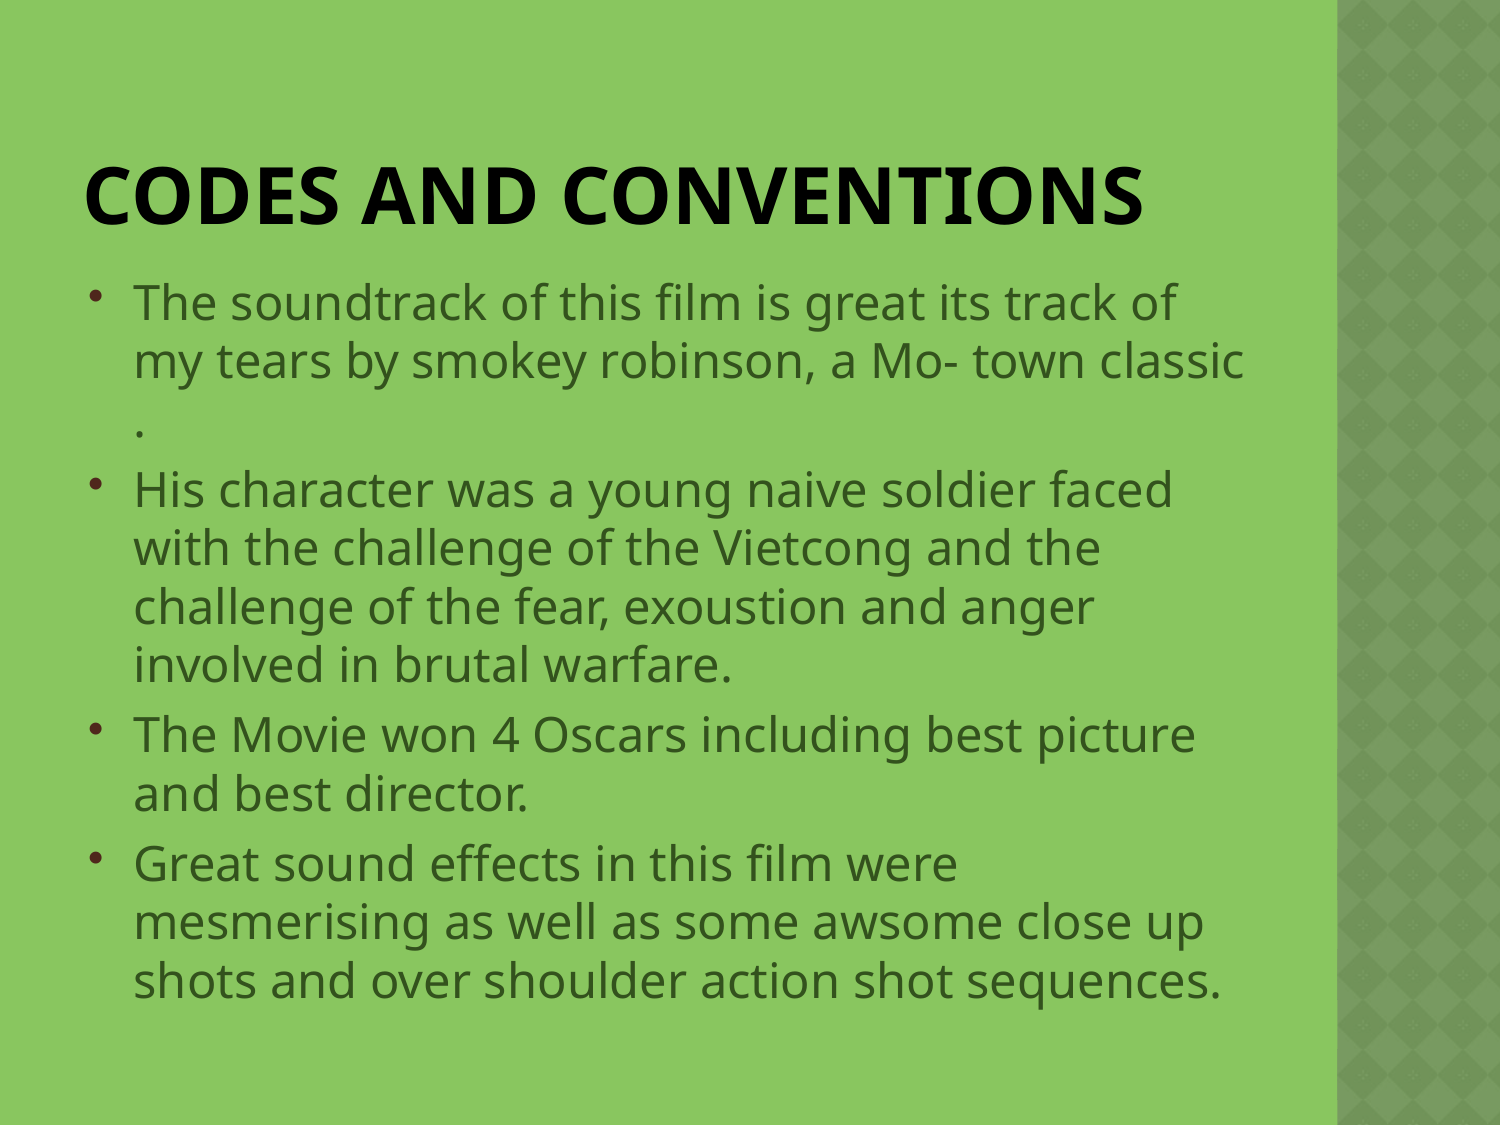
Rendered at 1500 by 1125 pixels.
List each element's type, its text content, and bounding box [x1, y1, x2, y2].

title Codes and conventions [75, 52, 1263, 240]
list The soundtrack of this film is great its track of my tears by smokey robinson, a Mo- town classic . His character was a young naive soldier faced with the challenge of the Vietcong and the challenge of the fear, exoustion and anger involved in brutal warfare. The Movie won 4 Oscars including best picture and best director. Great sound effects in this film were mesmerising as well as some awsome close up shots and over shoulder action shot sequences. [75, 264, 1263, 1059]
